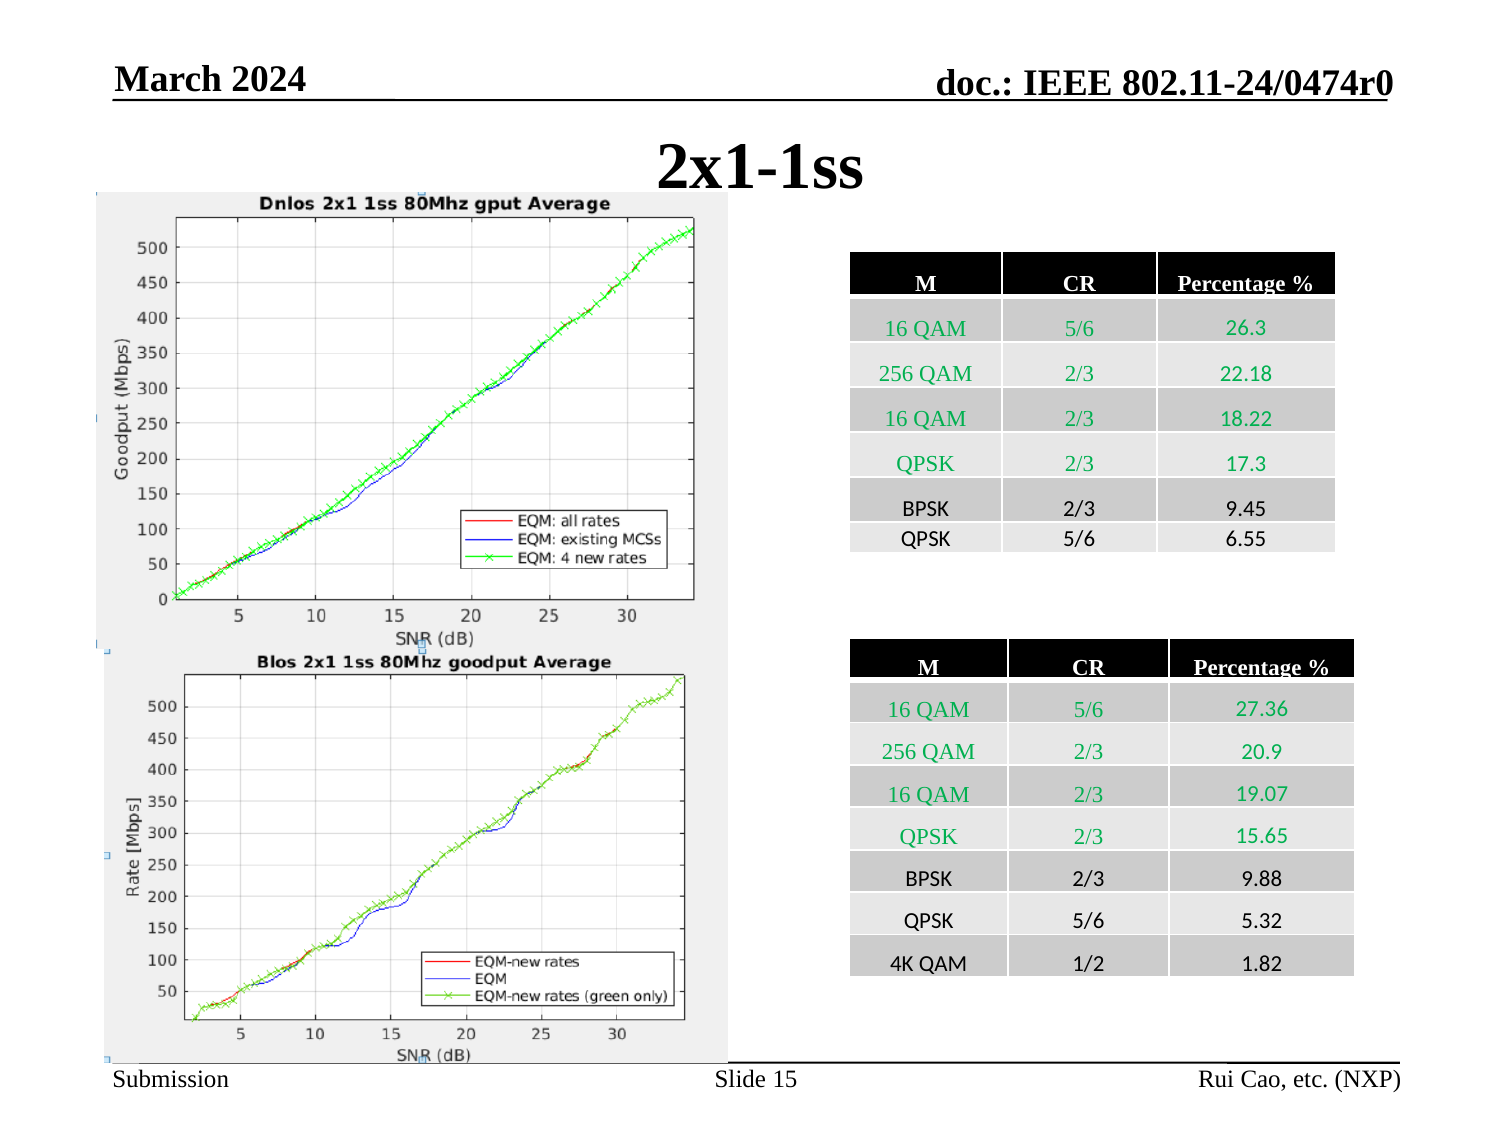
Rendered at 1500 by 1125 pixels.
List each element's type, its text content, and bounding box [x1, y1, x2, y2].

slide_number Slide 15 [712, 1061, 800, 1123]
table_cell 2/3 [1009, 723, 1168, 764]
table_cell 15.65 [1170, 808, 1354, 849]
table_cell 2/3 [1009, 851, 1168, 891]
table_cell 16 QAM [850, 388, 1001, 431]
table_cell 17.3 [1158, 433, 1335, 476]
table_cell 256 QAM [850, 343, 1001, 386]
table_cell 9.45 [1158, 478, 1335, 521]
table_cell BPSK [850, 851, 1007, 891]
footer Rui Cao, etc. (NXP) [878, 1061, 1402, 1093]
picture [95, 191, 728, 1063]
table_cell QPSK [850, 808, 1007, 849]
table_cell 256 QAM [850, 723, 1007, 764]
table_cell BPSK [850, 478, 1001, 521]
table_cell QPSK [850, 893, 1007, 934]
table_cell 19.07 [1170, 766, 1354, 806]
table_cell 20.9 [1170, 723, 1354, 764]
table_cell 1/2 [1009, 935, 1168, 976]
table_cell QPSK [850, 523, 1001, 552]
table_cell 5/6 [1009, 683, 1168, 722]
table_header Percentage % [1158, 252, 1335, 294]
table_cell 2/3 [1003, 388, 1156, 431]
title 2x1-1ss [122, 74, 1399, 250]
table_cell 16 QAM [850, 683, 1007, 722]
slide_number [114, 54, 423, 100]
table_cell 5/6 [1003, 299, 1156, 341]
table_cell 5/6 [1009, 893, 1168, 934]
table_cell 16 QAM [850, 299, 1001, 341]
table_cell 26.3 [1158, 299, 1335, 341]
table_cell 9.88 [1170, 851, 1354, 891]
table_cell 5.32 [1170, 893, 1354, 934]
table_cell 2/3 [1003, 478, 1156, 521]
table_cell 6.55 [1158, 523, 1335, 552]
table_cell 27.36 [1170, 683, 1354, 722]
table_header CR [1003, 252, 1156, 294]
table_cell 2/3 [1003, 343, 1156, 386]
table_cell 1.82 [1170, 935, 1354, 976]
table_cell 2/3 [1009, 808, 1168, 849]
table_cell 2/3 [1009, 766, 1168, 806]
table_cell 18.22 [1158, 388, 1335, 431]
table_header Percentage % [1170, 639, 1354, 677]
table_header CR [1009, 639, 1168, 677]
table_cell 16 QAM [850, 766, 1007, 806]
table_header M [850, 639, 1007, 677]
table_cell 2/3 [1003, 433, 1156, 476]
table_cell 22.18 [1158, 343, 1335, 386]
table_header M [850, 252, 1001, 294]
table_cell 5/6 [1003, 523, 1156, 552]
table_cell QPSK [850, 433, 1001, 476]
table_cell 4K QAM [850, 935, 1007, 976]
